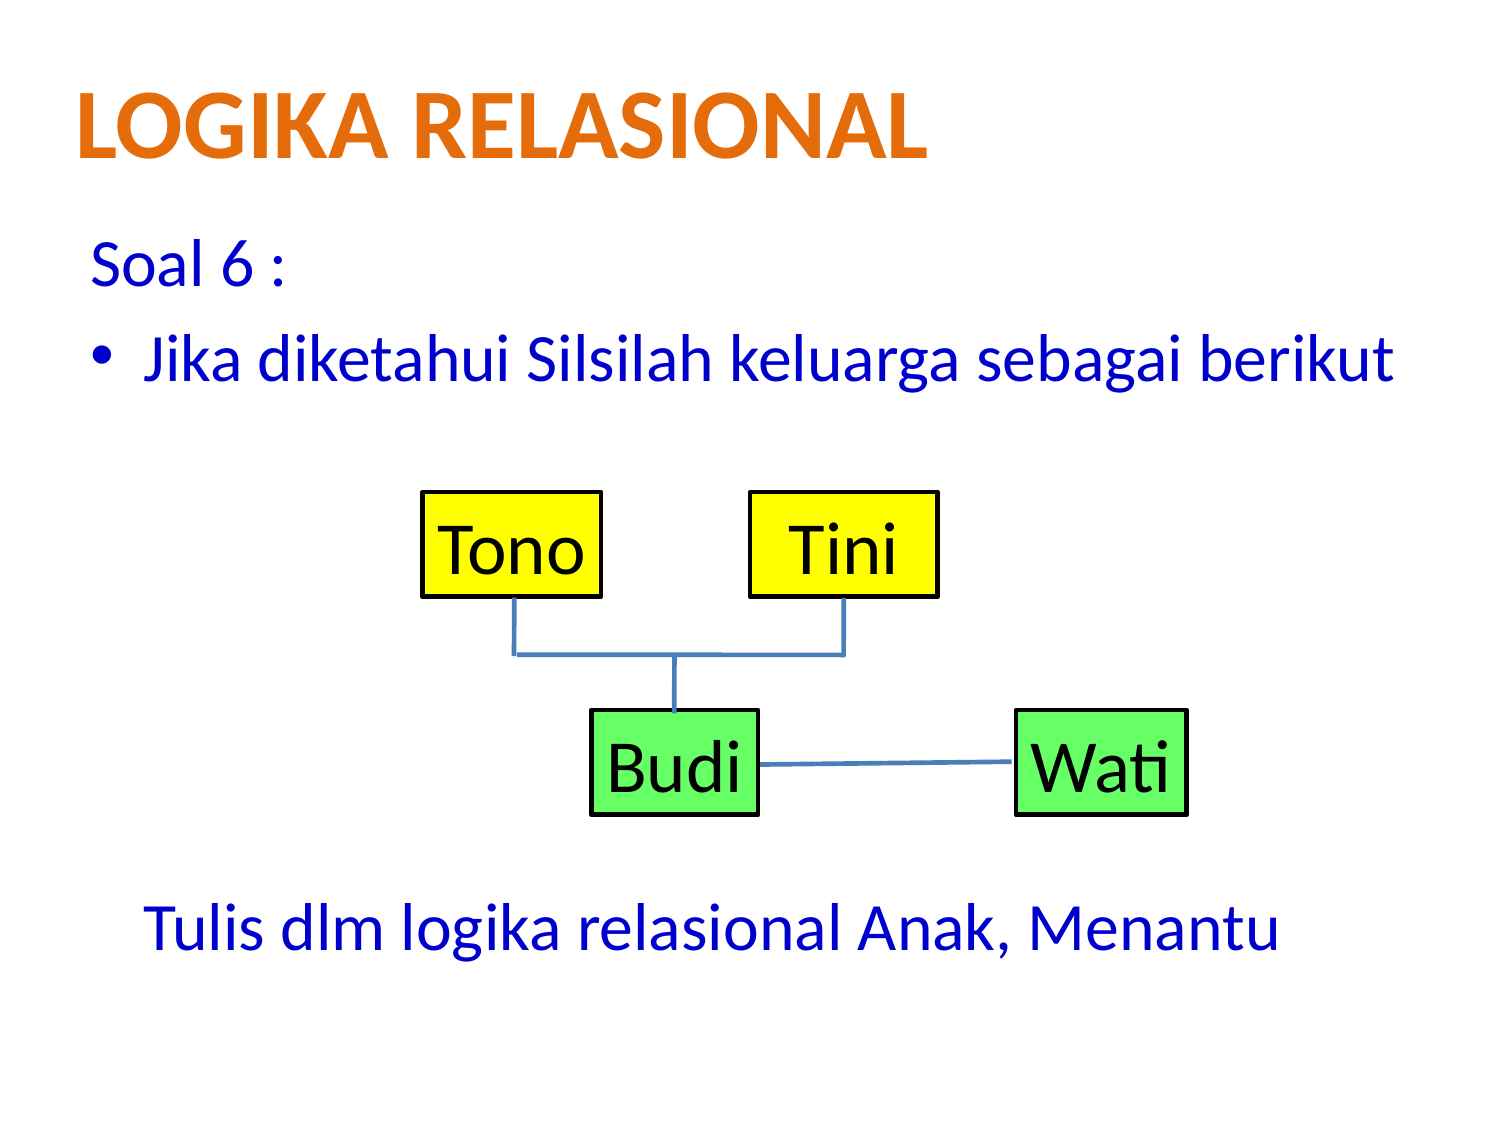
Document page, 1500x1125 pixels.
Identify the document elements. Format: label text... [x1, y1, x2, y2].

text_box Logika relasional [60, 51, 946, 187]
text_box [759, 761, 1012, 765]
text_box Wati [1015, 710, 1187, 815]
text_box Budi [591, 710, 759, 815]
text_box Tono [422, 492, 601, 597]
text_box Soal 6 : Jika diketahui Silsilah keluarga sebagai berikut Tulis dlm logika relasional Anak, Menantu [74, 210, 1425, 1055]
text_box Tini [750, 492, 938, 597]
